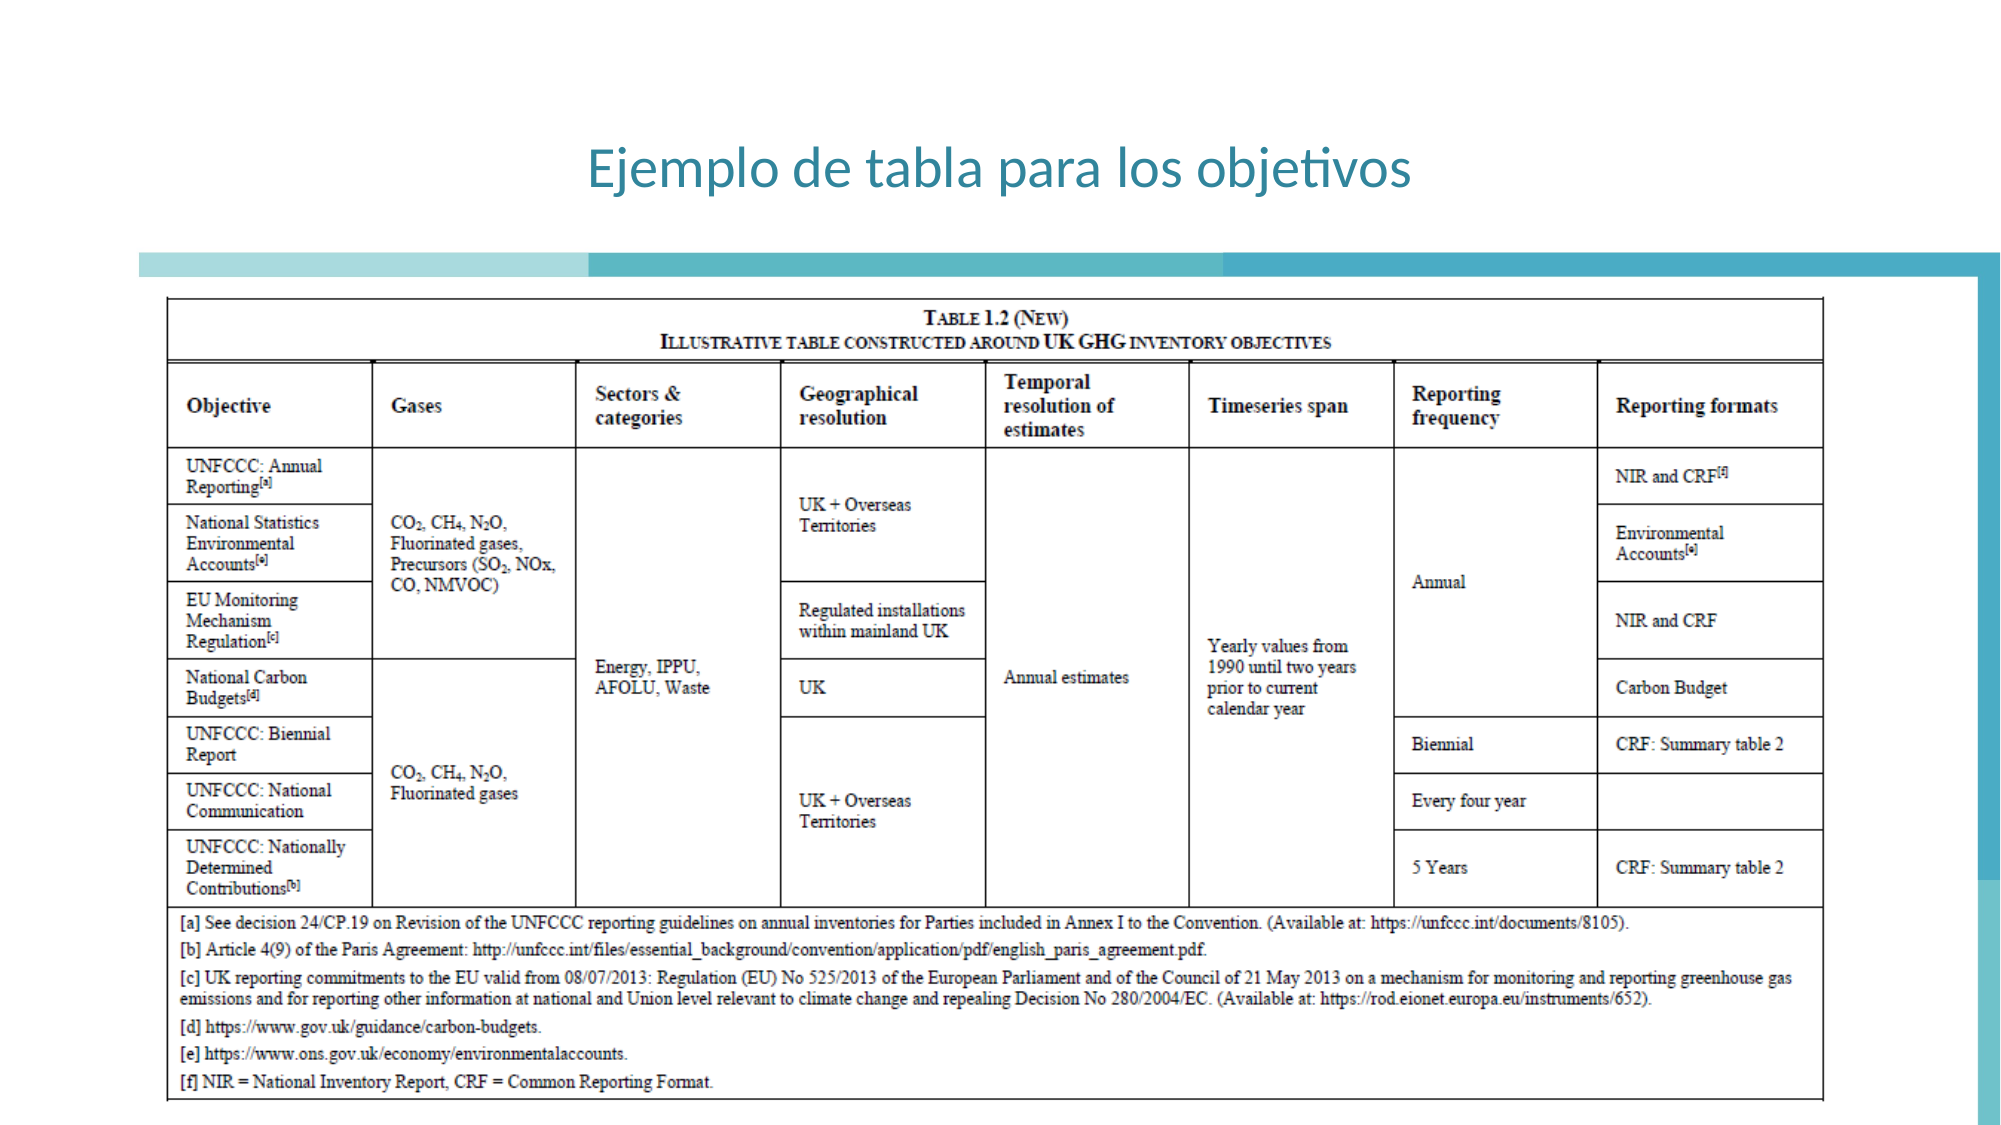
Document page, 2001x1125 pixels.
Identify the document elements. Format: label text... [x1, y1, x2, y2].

title Ejemplo de tabla para los objetivos [137, 59, 1863, 278]
picture [0, 0, 2001, 1125]
